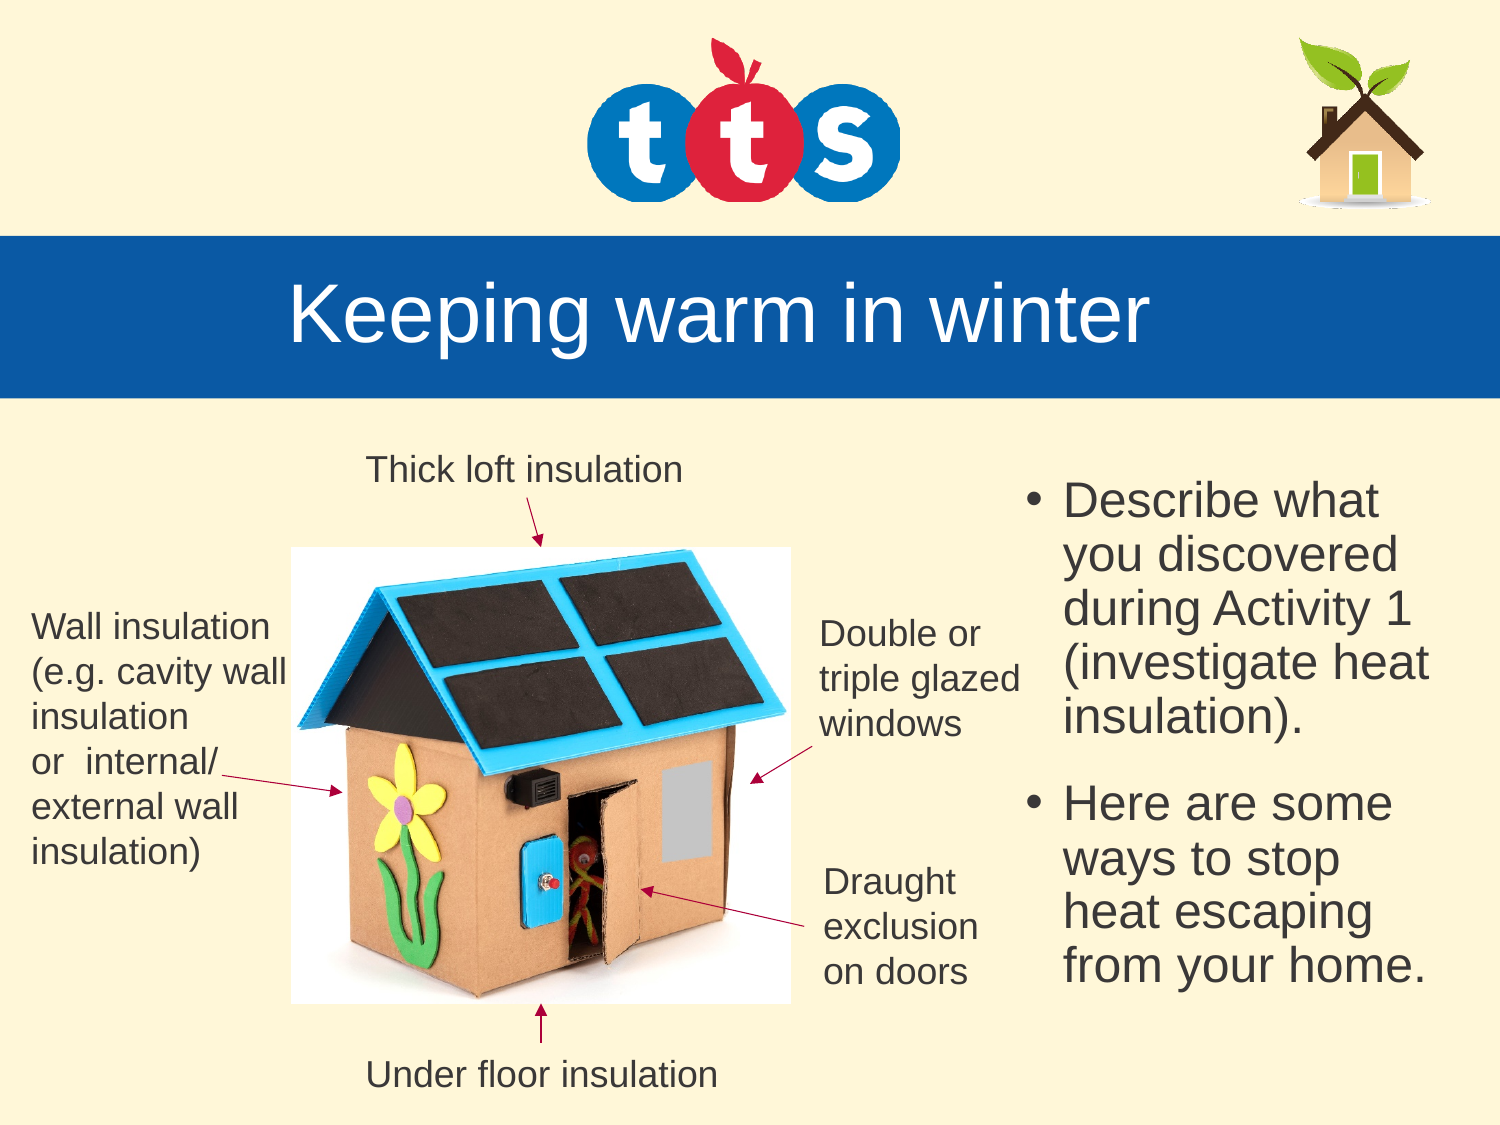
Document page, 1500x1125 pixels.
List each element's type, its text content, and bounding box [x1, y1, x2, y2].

text_box Thick loft insulation [350, 437, 703, 498]
text_box Wall insulation (e.g. cavity wall insulation or internal/ external wall insulation) [16, 594, 291, 880]
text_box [526, 498, 541, 548]
text_box Double or triple glazed windows [804, 602, 1039, 752]
picture [291, 547, 791, 1004]
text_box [749, 746, 813, 784]
text_box Under floor insulation [350, 1042, 805, 1103]
title Keeping warm in winter [230, 221, 1210, 410]
picture [1299, 37, 1431, 209]
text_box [221, 775, 343, 793]
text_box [640, 889, 805, 927]
text_box Draught exclusion on doors [808, 849, 1044, 1000]
text_box Describe what you discovered during Activity 1 (investigate heat insulation). Here are some ways to stop heat escaping from your home. [1010, 467, 1465, 1125]
